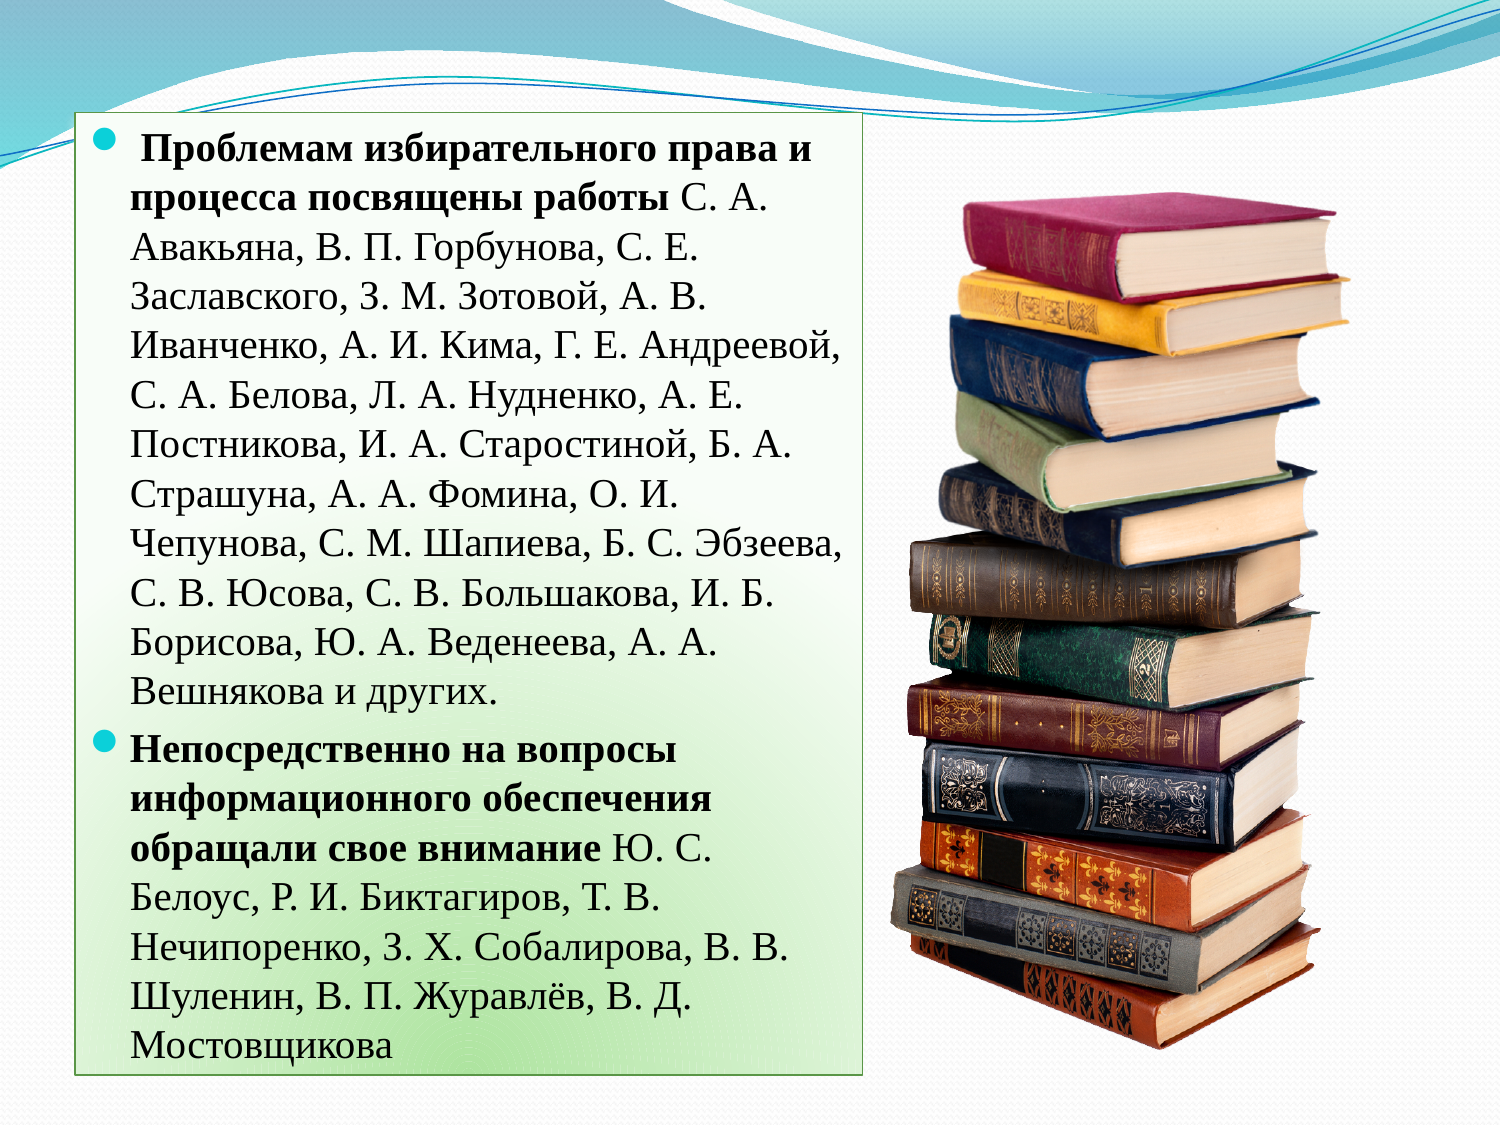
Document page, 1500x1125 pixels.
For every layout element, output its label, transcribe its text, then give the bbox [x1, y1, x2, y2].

list Проблемам избирательного права и процесса посвящены работы С. А. Авакьяна, В. П. Горбунова, С. Е. Заславского, З. М. Зотовой, A. В. Иванченко, А. И. Кима, Г. Е. Андреевой, С. А. Белова, Л. А. Нудненко, А. Е. Постникова, И. А. Старостиной, Б. А. Страшуна, А. А. Фомина, О. И. Чепунова, С. М. Шапиева, Б. С. Эбзеева, C. В. Юсова, С. В. Большакова, И. Б. Борисова, Ю. А. Веденеева, А. А. Вешнякова и других. Непосредственно на вопросы информационного обеспечения обращали свое внимание Ю. С. Белоус, Р. И. Биктагиров, Т. В. Нечипоренко, З. Х. Собалирова, В. В. Шуленин, В. П. Журавлёв, В. Д. Мостовщикова [74, 112, 774, 1076]
picture [774, 112, 1437, 1088]
